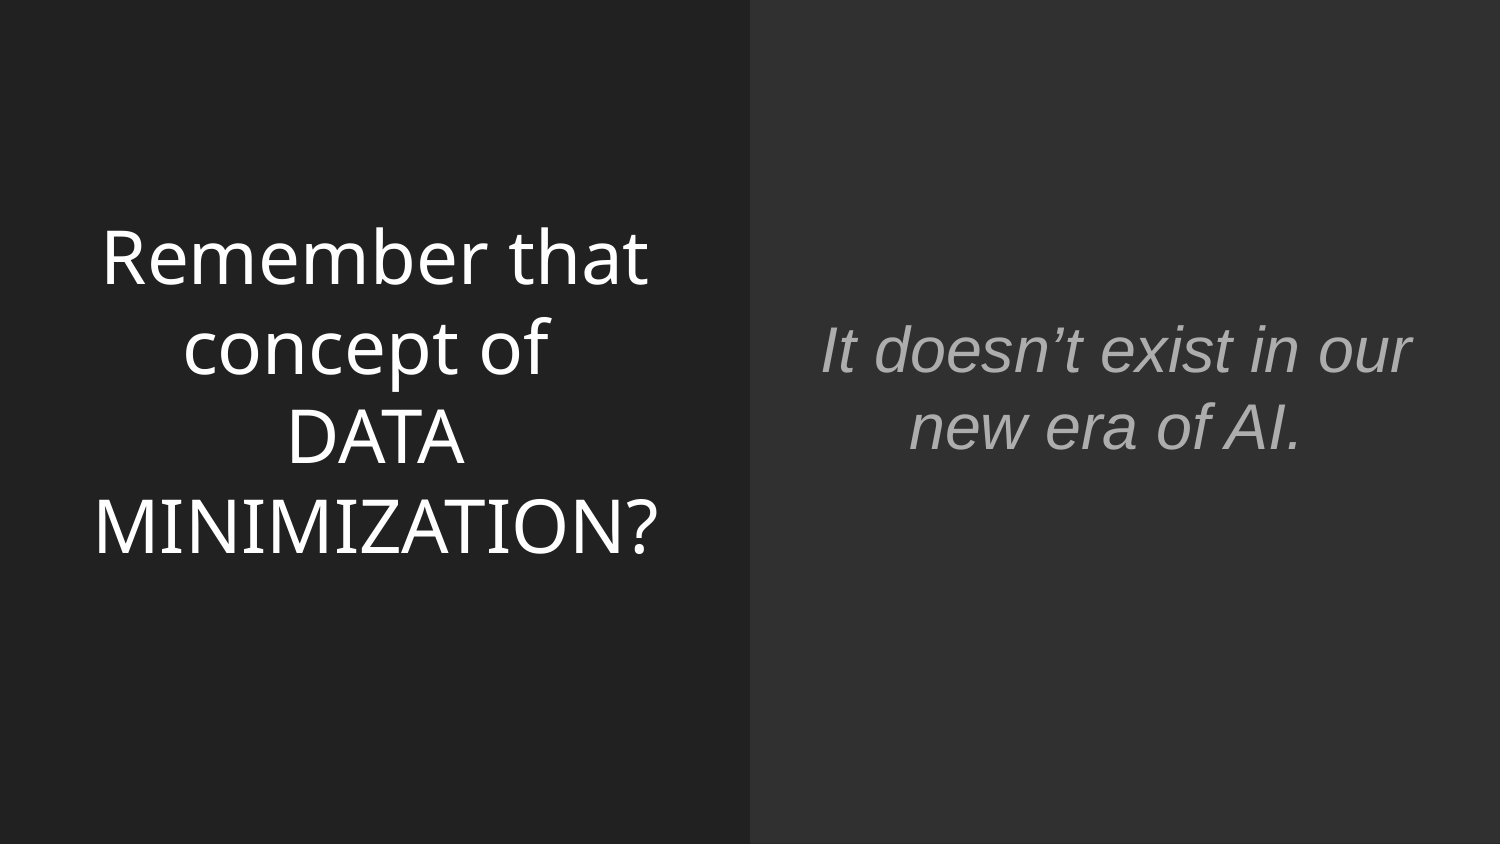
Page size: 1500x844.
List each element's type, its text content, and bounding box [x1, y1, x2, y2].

subtitle It doesn’t exist in our new era of AI. [784, 292, 1448, 551]
title Remember that concept of DATA MINIMIZATION? [43, 339, 708, 583]
